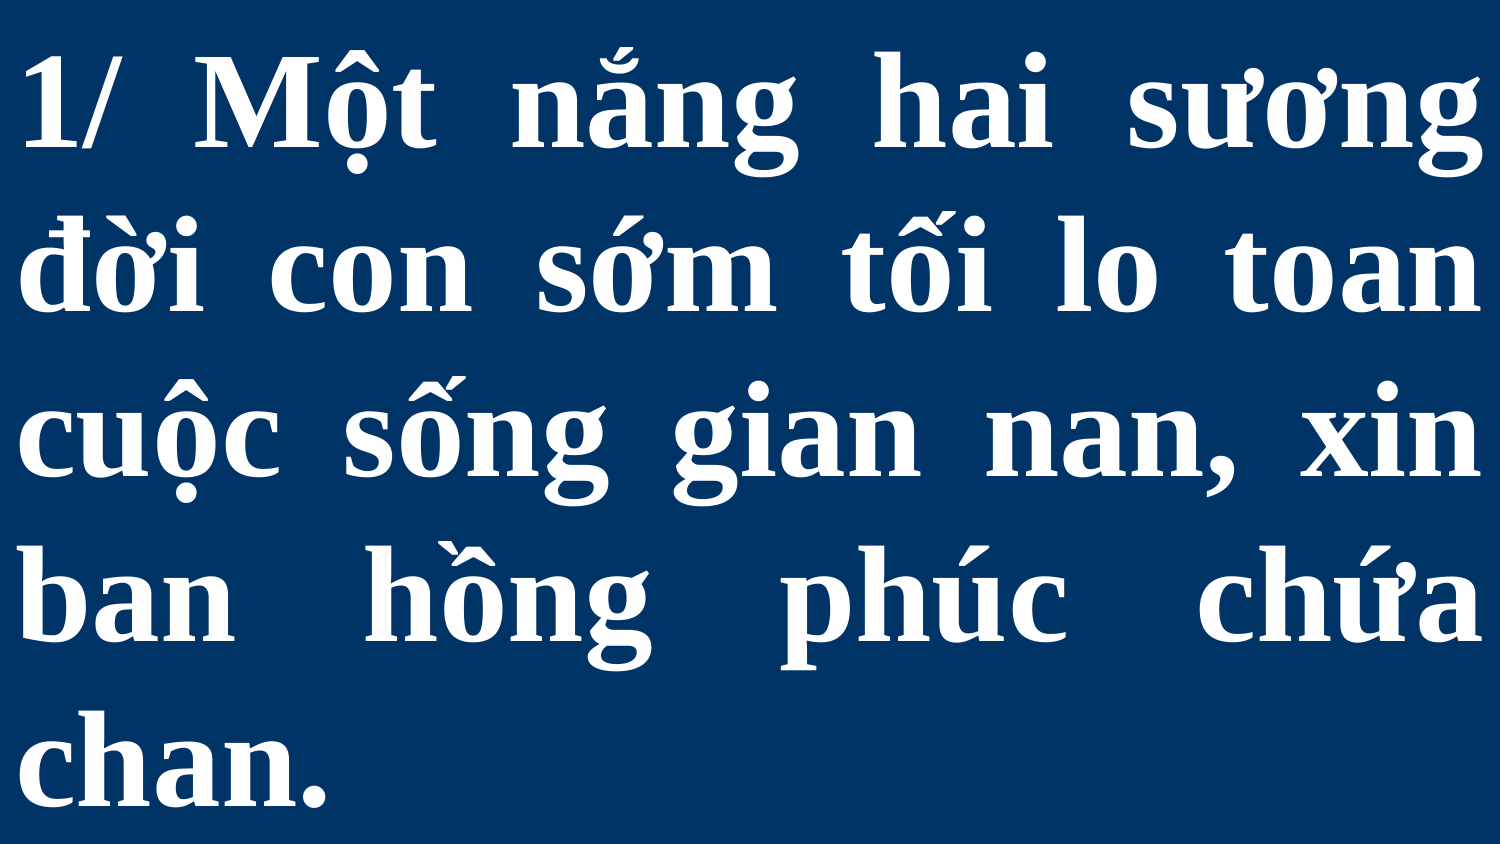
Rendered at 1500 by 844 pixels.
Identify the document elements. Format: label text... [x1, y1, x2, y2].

title 1/ Một nắng hai sương đời con sớm tối lo toan cuộc sống gian nan, xin ban hồng phúc chứa chan. [0, 0, 1500, 844]
